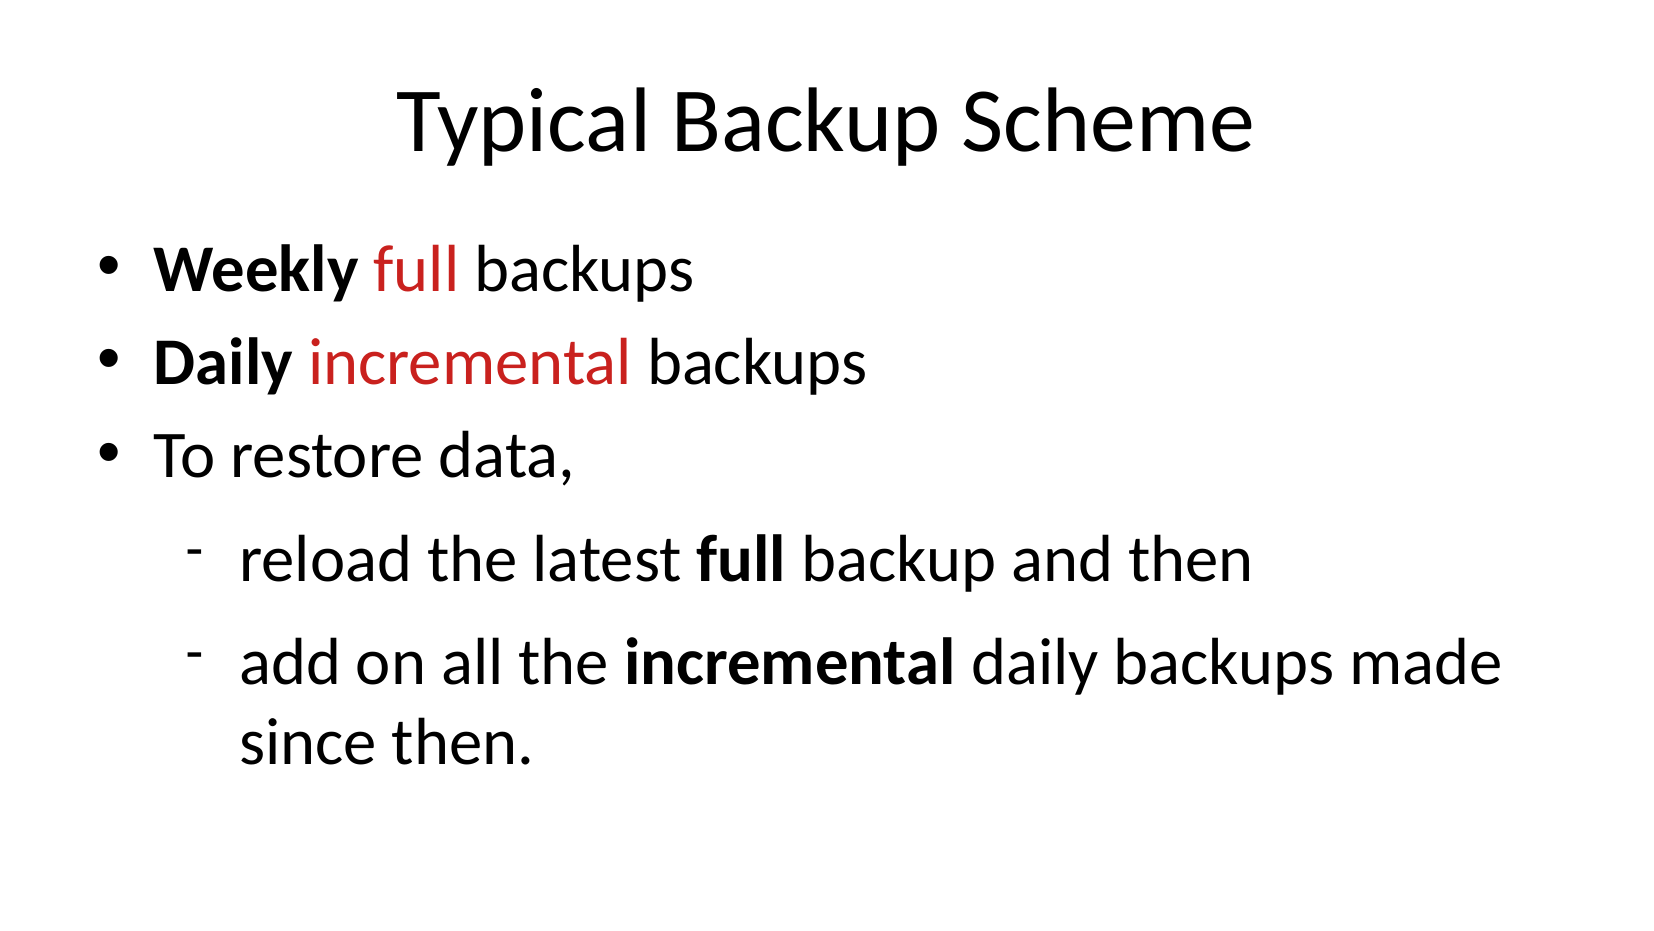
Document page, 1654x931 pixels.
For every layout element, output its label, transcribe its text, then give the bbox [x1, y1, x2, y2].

list Weekly full backups Daily incremental backups To restore data, reload the latest full backup and then add on all the incremental daily backups made since then. [82, 217, 1571, 831]
title Typical Backup Scheme [82, 37, 1571, 192]
